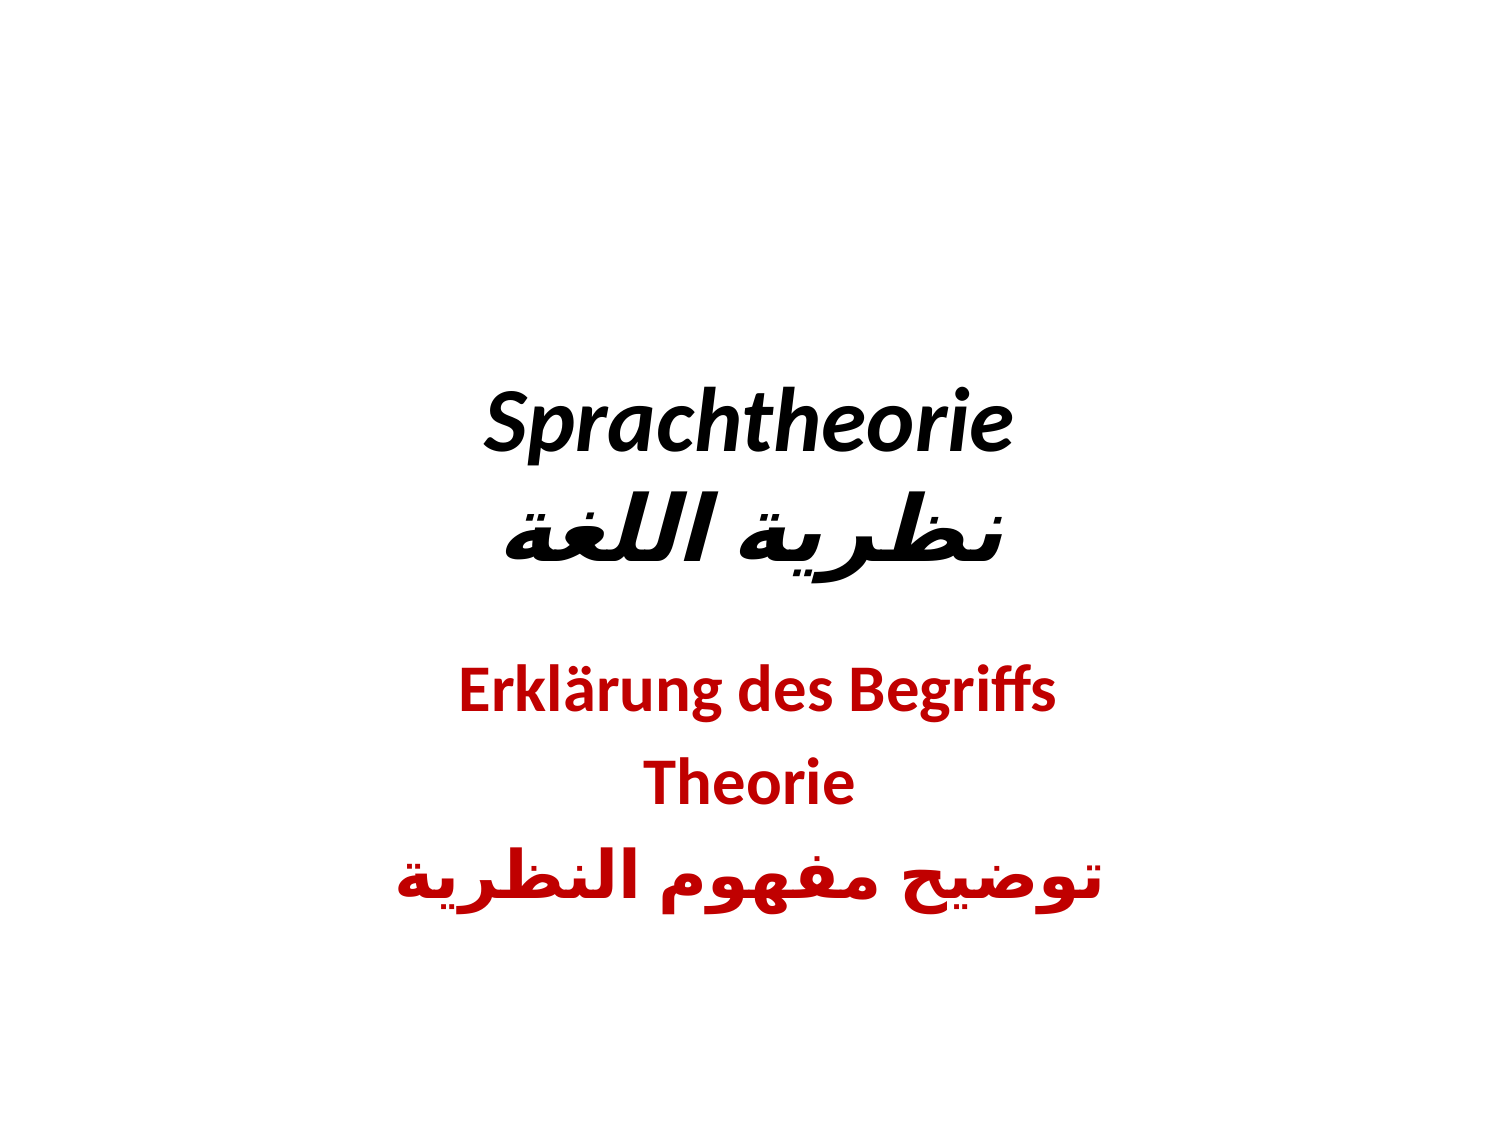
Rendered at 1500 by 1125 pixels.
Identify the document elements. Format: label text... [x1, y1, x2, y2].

subtitle Erklärung des Begriffs Theorie توضيح مفهوم النظرية [225, 637, 1275, 925]
title Sprachtheorie نظرية اللغة [112, 349, 1388, 591]
